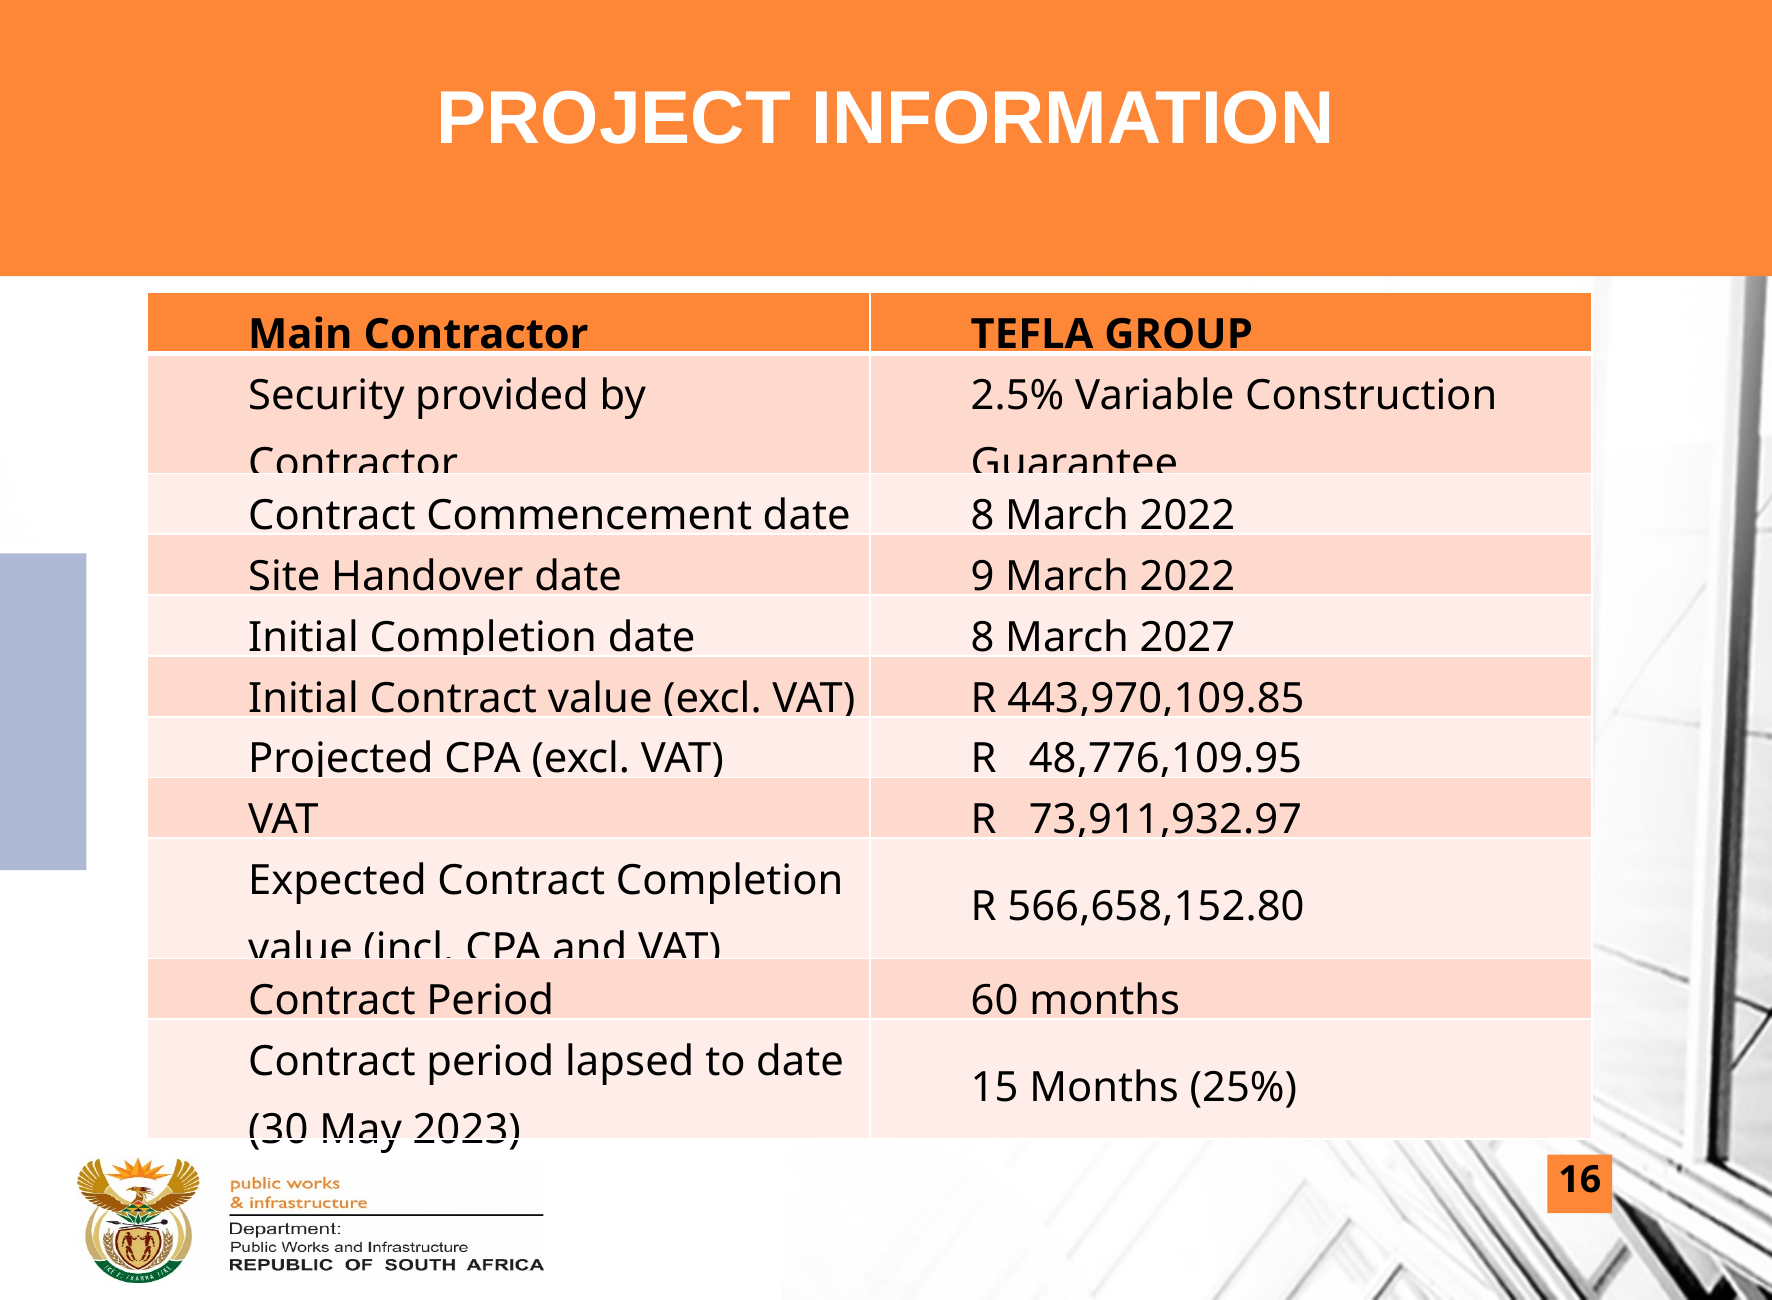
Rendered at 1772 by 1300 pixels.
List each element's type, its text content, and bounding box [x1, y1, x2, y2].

table_cell Contract Commencement date [148, 474, 869, 533]
table_cell Contract period lapsed to date (30 May 2023) [148, 1020, 869, 1138]
table_cell R 443,970,109.85 [871, 657, 1591, 716]
table_cell R 566,658,152.80 [871, 839, 1591, 958]
title PROJECT INFORMATION [0, 43, 1772, 201]
table_cell Initial Completion date [148, 596, 869, 655]
table_header Main Contractor [148, 293, 869, 351]
table_cell Expected Contract Completion value (incl. CPA and VAT) [148, 839, 869, 958]
table_cell Projected CPA (excl. VAT) [148, 718, 869, 777]
table_cell 15 Months (25%) [871, 1020, 1591, 1138]
table_cell Security provided by Contractor [148, 356, 869, 473]
table_cell Contract Period [148, 959, 869, 1018]
table_cell VAT [148, 778, 869, 837]
table_header TEFLA GROUP [871, 293, 1591, 351]
table_cell 9 March 2022 [871, 535, 1591, 594]
picture [0, 277, 1772, 1300]
picture [77, 1157, 544, 1283]
table_cell R 48,776,109.95 [871, 718, 1591, 777]
table_cell R 73,911,932.97 [871, 778, 1591, 837]
table_cell 60 months [871, 959, 1591, 1018]
text_box 16 [1547, 1154, 1613, 1214]
table_cell Initial Contract value (excl. VAT) [148, 657, 869, 716]
table_cell 8 March 2027 [871, 596, 1591, 655]
table_cell Site Handover date [148, 535, 869, 594]
table_cell 8 March 2022 [871, 474, 1591, 533]
table_cell 2.5% Variable Construction Guarantee [871, 356, 1591, 473]
